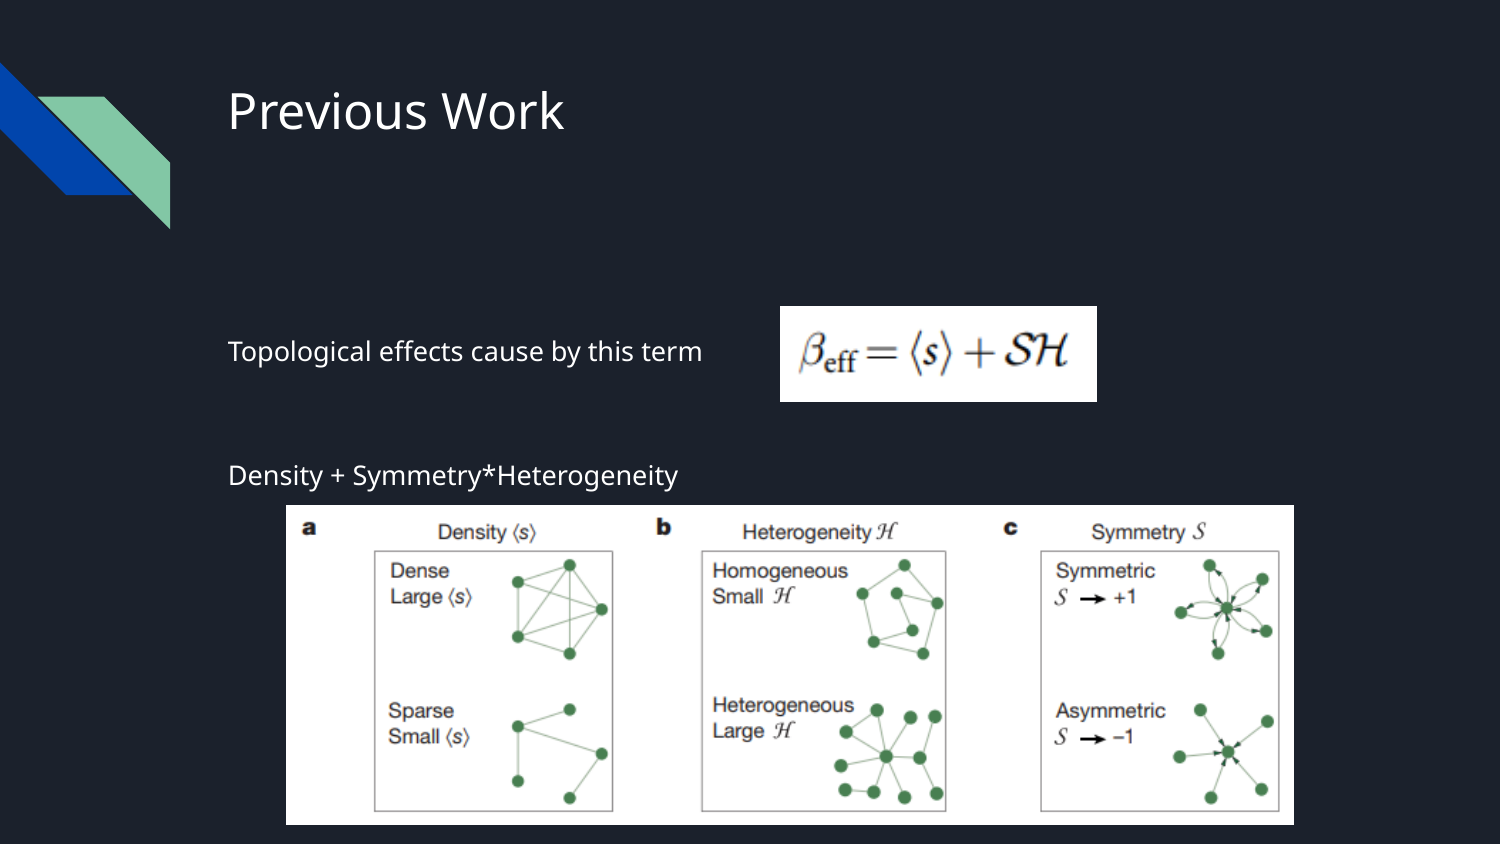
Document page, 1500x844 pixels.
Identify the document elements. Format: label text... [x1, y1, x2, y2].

picture [286, 505, 1294, 825]
picture [780, 306, 1097, 403]
title Previous Work [212, 64, 1368, 215]
list Topological effects cause by this term Density + Symmetry*Heterogeneity [212, 257, 1368, 735]
